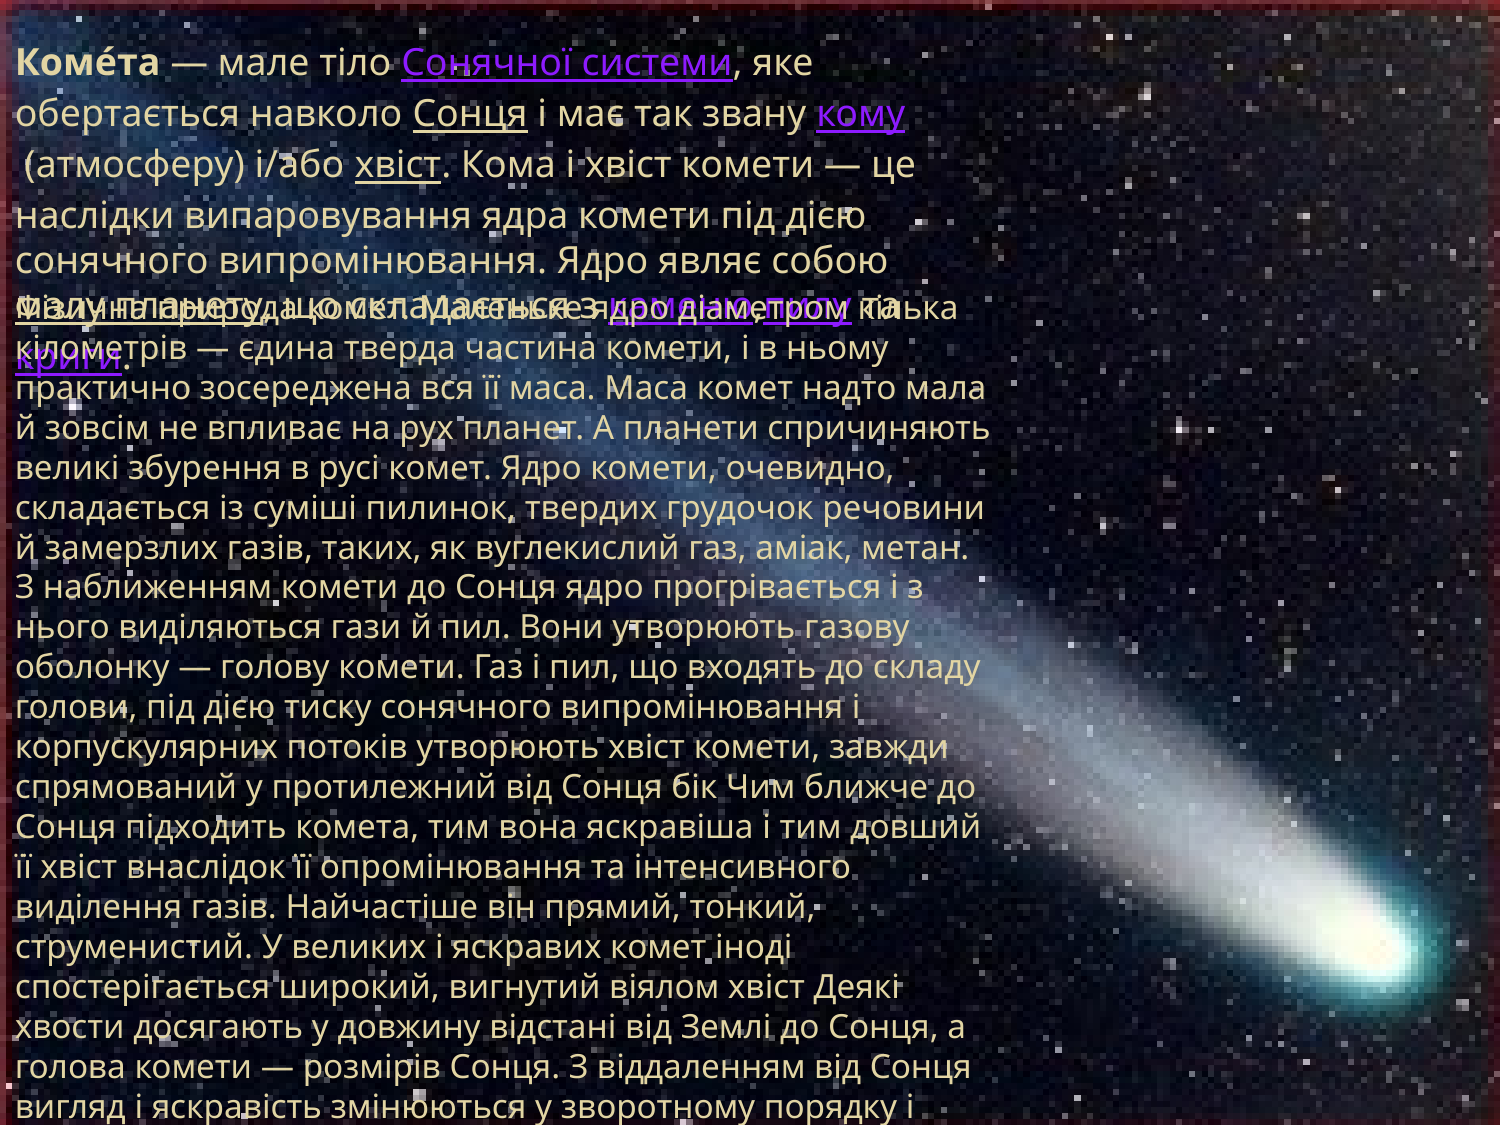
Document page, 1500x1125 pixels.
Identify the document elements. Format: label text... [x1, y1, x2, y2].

picture [0, 0, 1500, 1125]
text_box Фізична природа комет. Маленьке ядро діаметром кілька кілометрів — єдина тверда частина комети, і в ньому практично зосереджена вся її маса. Маса комет надто мала й зовсім не впливає на рух планет. А планети спричиняють великі збу­рення в русі комет. Ядро комети, очевидно, складається із суміші пилинок, твердих грудочок речовини й замерзлих газів, таких, як вуглекислий газ, аміак, метан. З наближенням комети до Сонця ядро прогрівається і з нього виділяються гази й пил. Вони утворюють газову оболонку — голову комети. Газ і пил, що входять до складу голови, під дією тиску сонячного випромінювання і корпускулярних потоків утворюють хвіст комети, завжди спрямований у протилежний від Сонця бік Чим ближче до Сонця підходить комета, тим вона яскравіша і тим довший її хвіст внаслідок її опромінювання та інтенсивного виділення газів. Найчастіше він прямий, тонкий, струменистий. У великих і яскравих комет іноді спостерігається широкий, вигнутий віялом хвіст Деякі хвости досягають у довжину відстані від Землі до Сонця, а голова комети — розмірів Сонця. З віддаленням від Сонця вигляд і яскравість змінюються у зворотному порядку і комета зникає з поля зору, досягнувши орбіти Юпітера. [0, 278, 1010, 1125]
text_box Коме́та — мале тіло Сонячної системи, яке обертається навколо Сонця і має так звану кому (атмосферу) і/або хвіст. Кома і хвіст комети — це наслідки випаровування ядра комети під дією сонячного випромінювання. Ядро являє собою малу планету, що складається з каменю,пилу та криги. [0, 30, 1022, 391]
